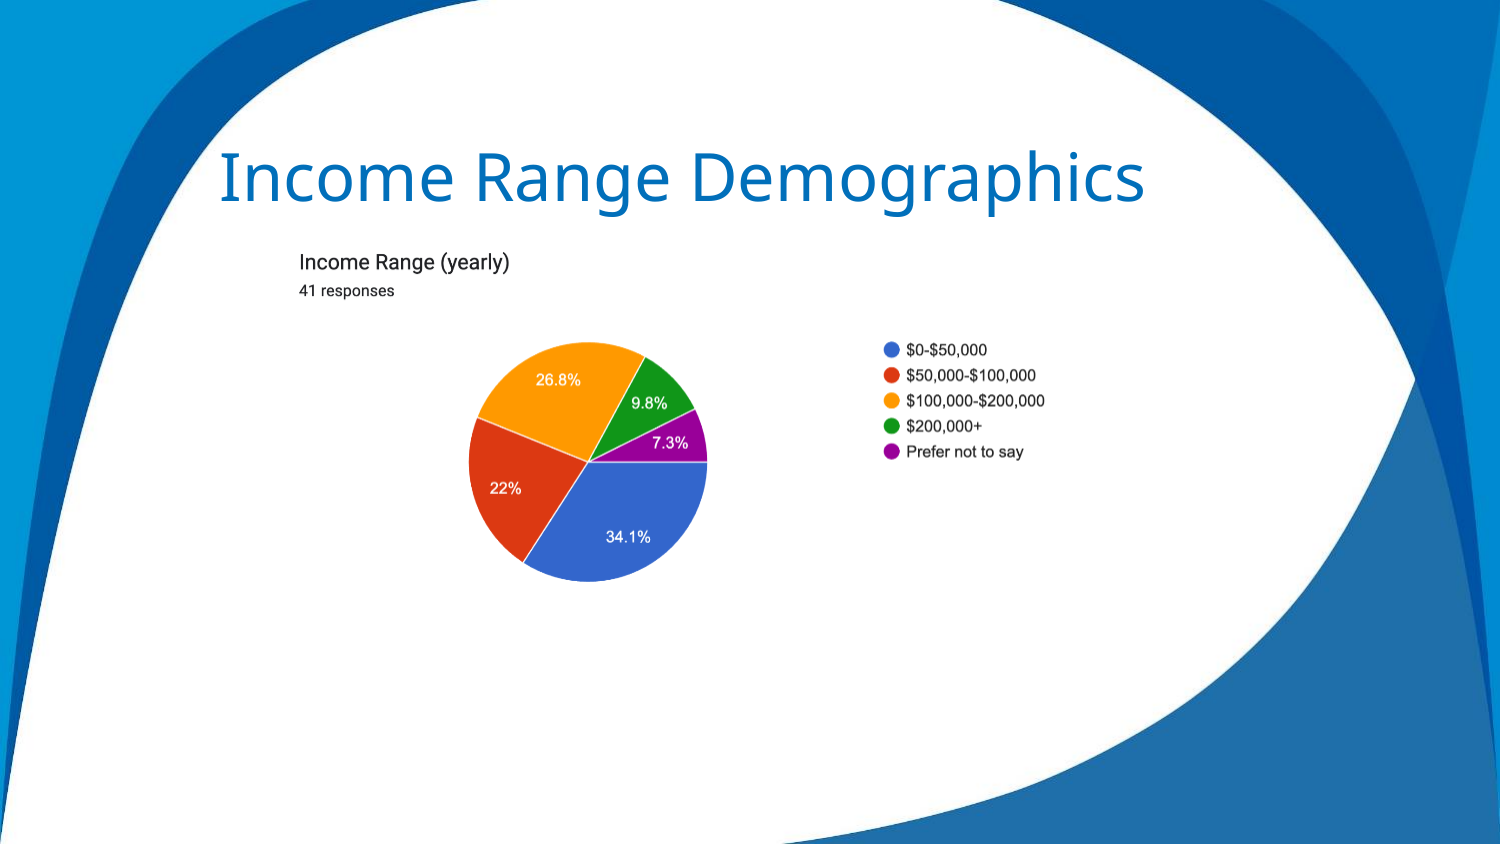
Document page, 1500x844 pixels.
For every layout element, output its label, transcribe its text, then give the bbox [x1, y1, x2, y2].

text_box Income Range Demographics [204, 127, 1305, 222]
picture [0, 0, 1500, 844]
